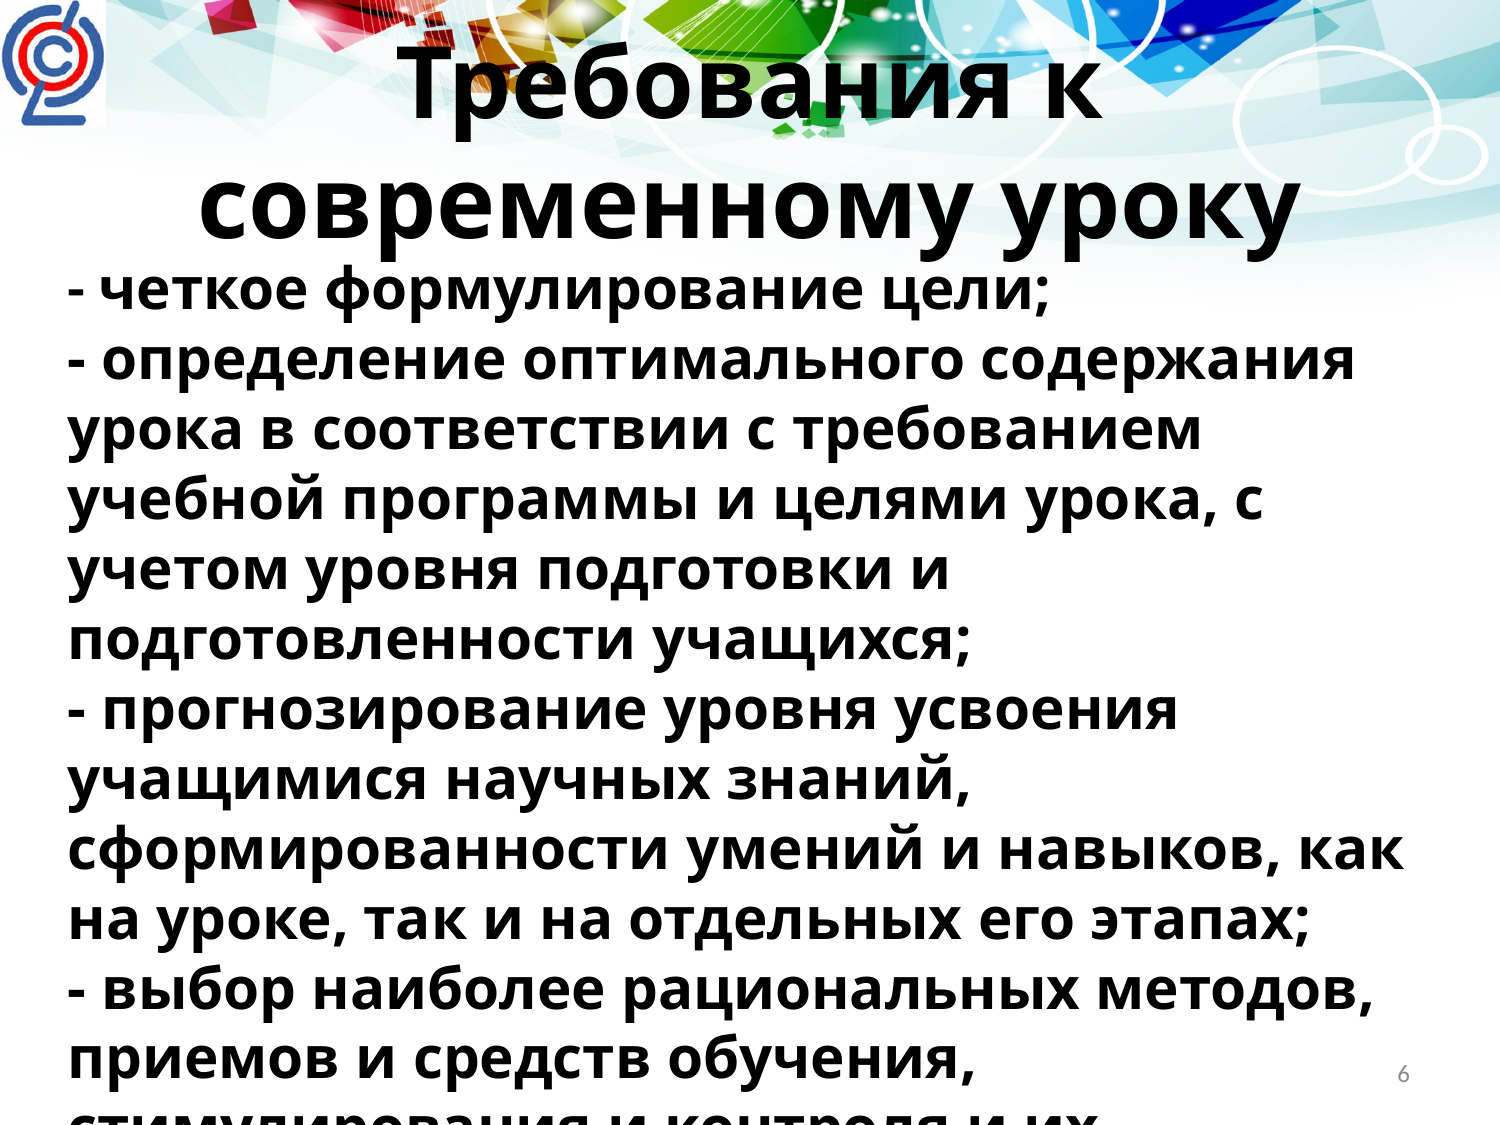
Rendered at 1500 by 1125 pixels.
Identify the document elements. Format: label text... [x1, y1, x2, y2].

title Требования к современному уроку [75, 45, 1425, 233]
picture [0, 0, 1500, 1123]
text_box - четкое формулирование цели; - определение оптимального содержания урока в соответствии с требованием учебной программы и целями урока, с учетом уровня подготовки и подготовленности учащихся; - прогнозирование уровня усвоения учащимися научных знаний, сформированности умений и навыков, как на уроке, так и на отдельных его этапах; - выбор наиболее рациональных методов, приемов и средств обучения, стимулирования и контроля и их оптимального воздействия на каждом этапе урока; [52, 243, 1459, 1125]
slide_number 6 [1074, 1042, 1425, 1103]
